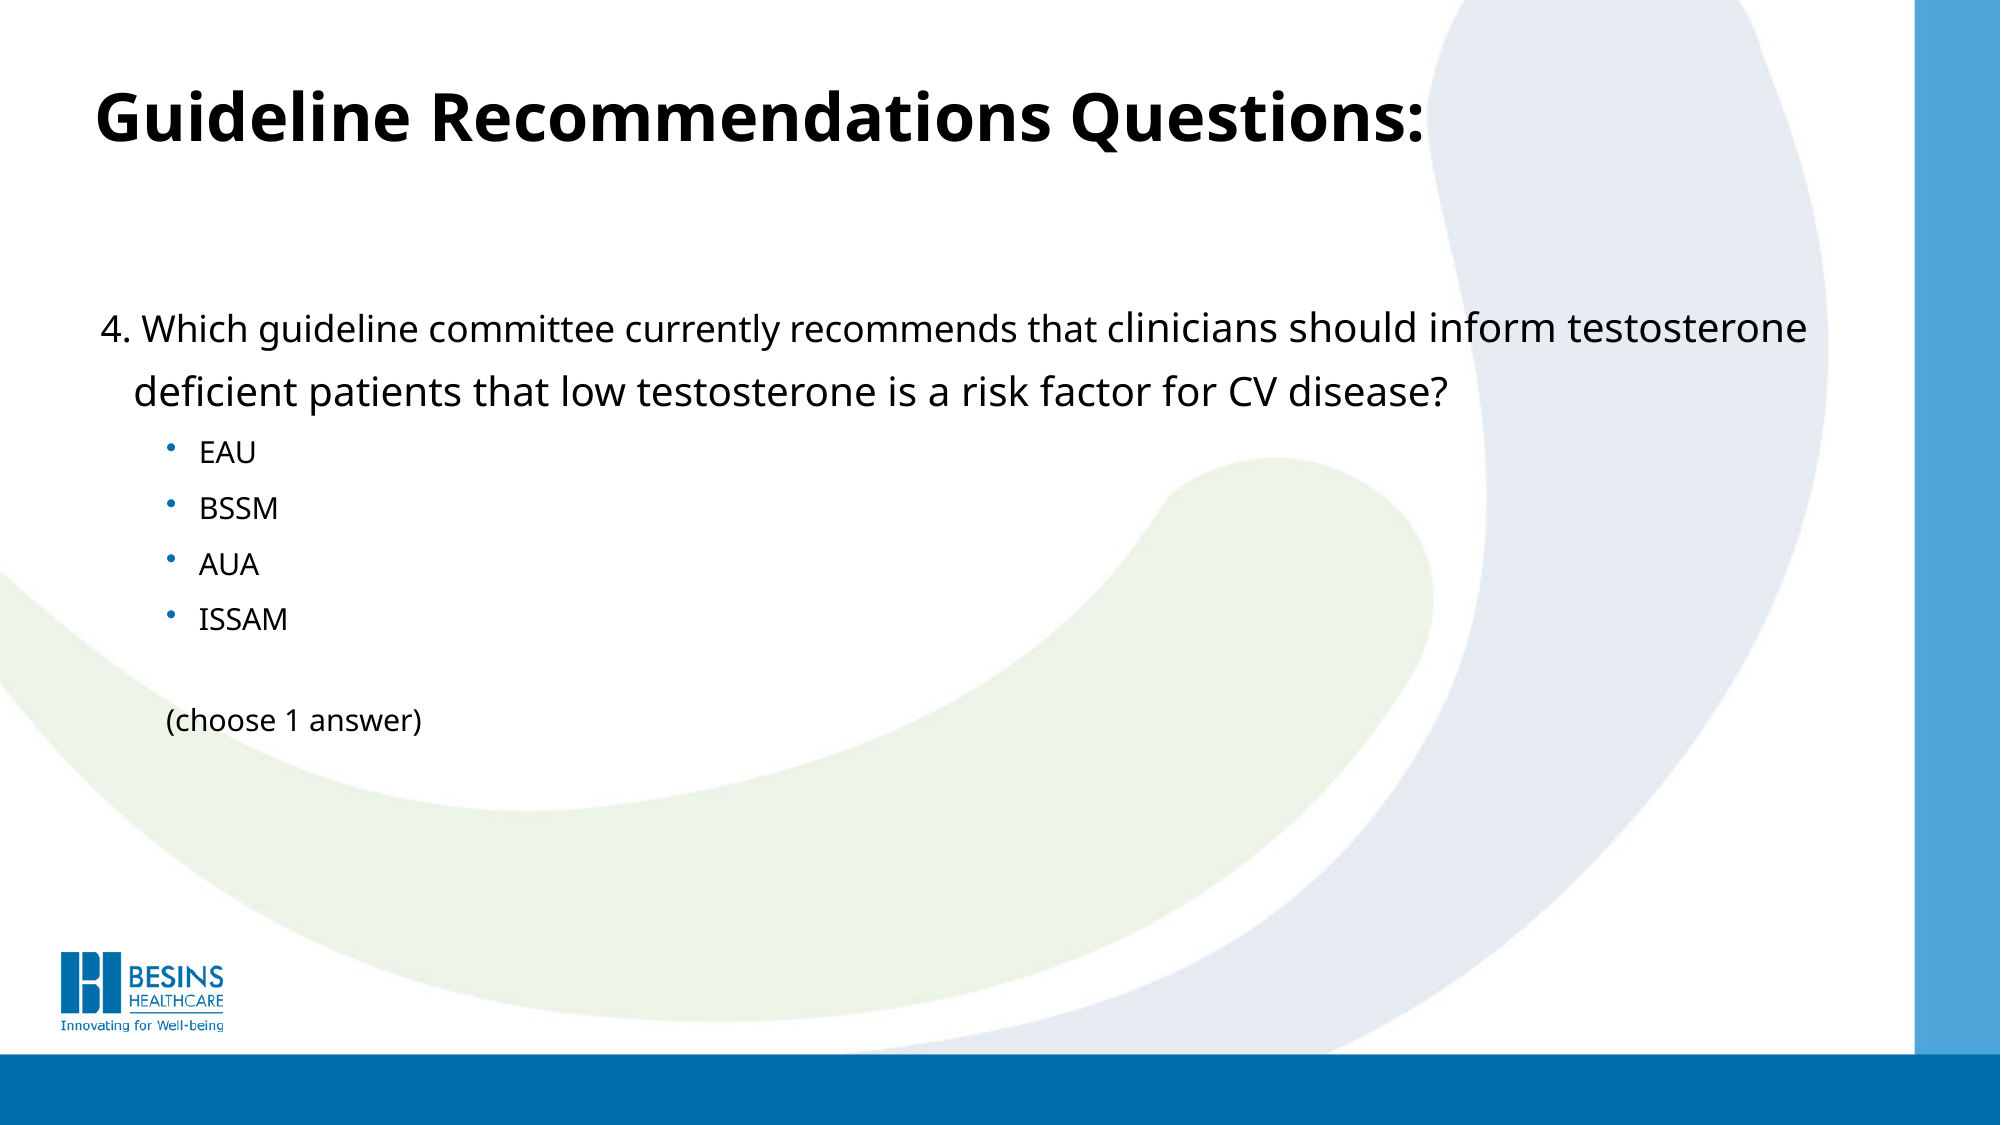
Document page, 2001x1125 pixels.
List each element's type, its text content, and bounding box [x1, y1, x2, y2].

list 4. Which guideline committee currently recommends that clinicians should inform testosterone deficient patients that low testosterone is a risk factor for CV disease? EAU BSSM AUA ISSAM (choose 1 answer) [85, 280, 1828, 796]
text_box Guideline Recommendations Questions: [79, 57, 1828, 182]
picture [0, 0, 2000, 1125]
